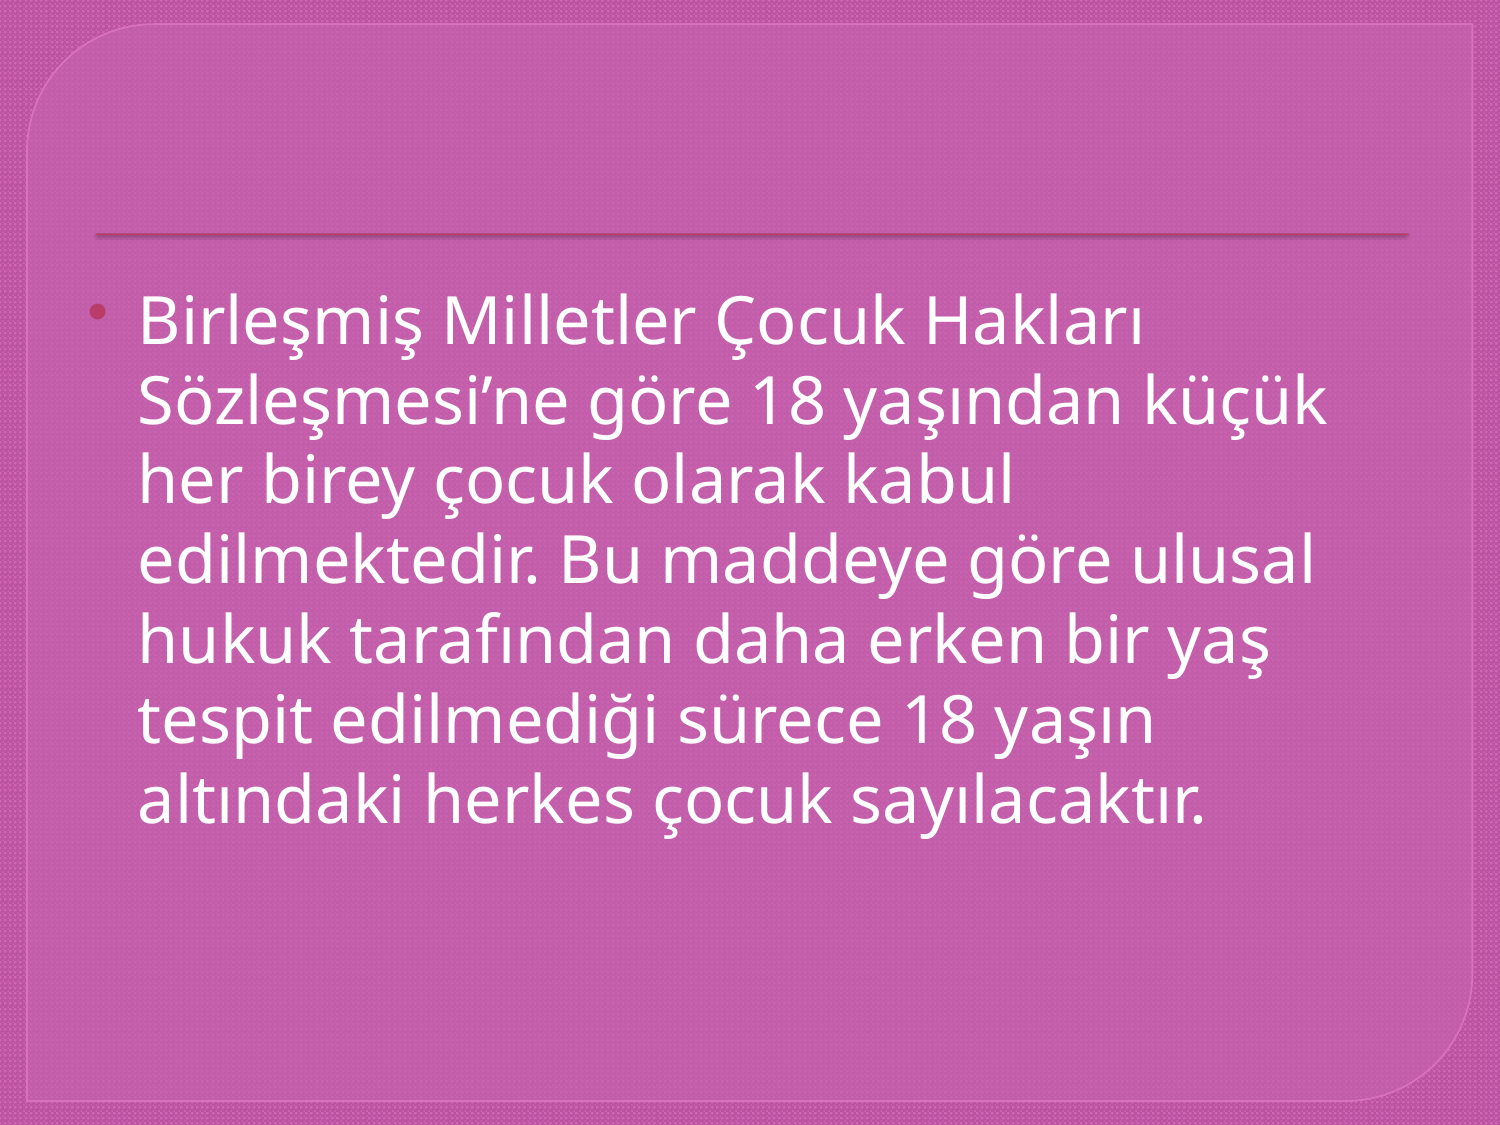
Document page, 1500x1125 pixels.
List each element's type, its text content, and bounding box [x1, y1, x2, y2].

list Birleşmiş Milletler Çocuk Hakları Sözleşmesi’ne göre 18 yaşından küçük her birey çocuk olarak kabul edilmektedir. Bu maddeye göre ulusal hukuk tarafından daha erken bir yaş tespit edilmediği sürece 18 yaşın altındaki herkes çocuk sayılacaktır. [75, 270, 1425, 1013]
